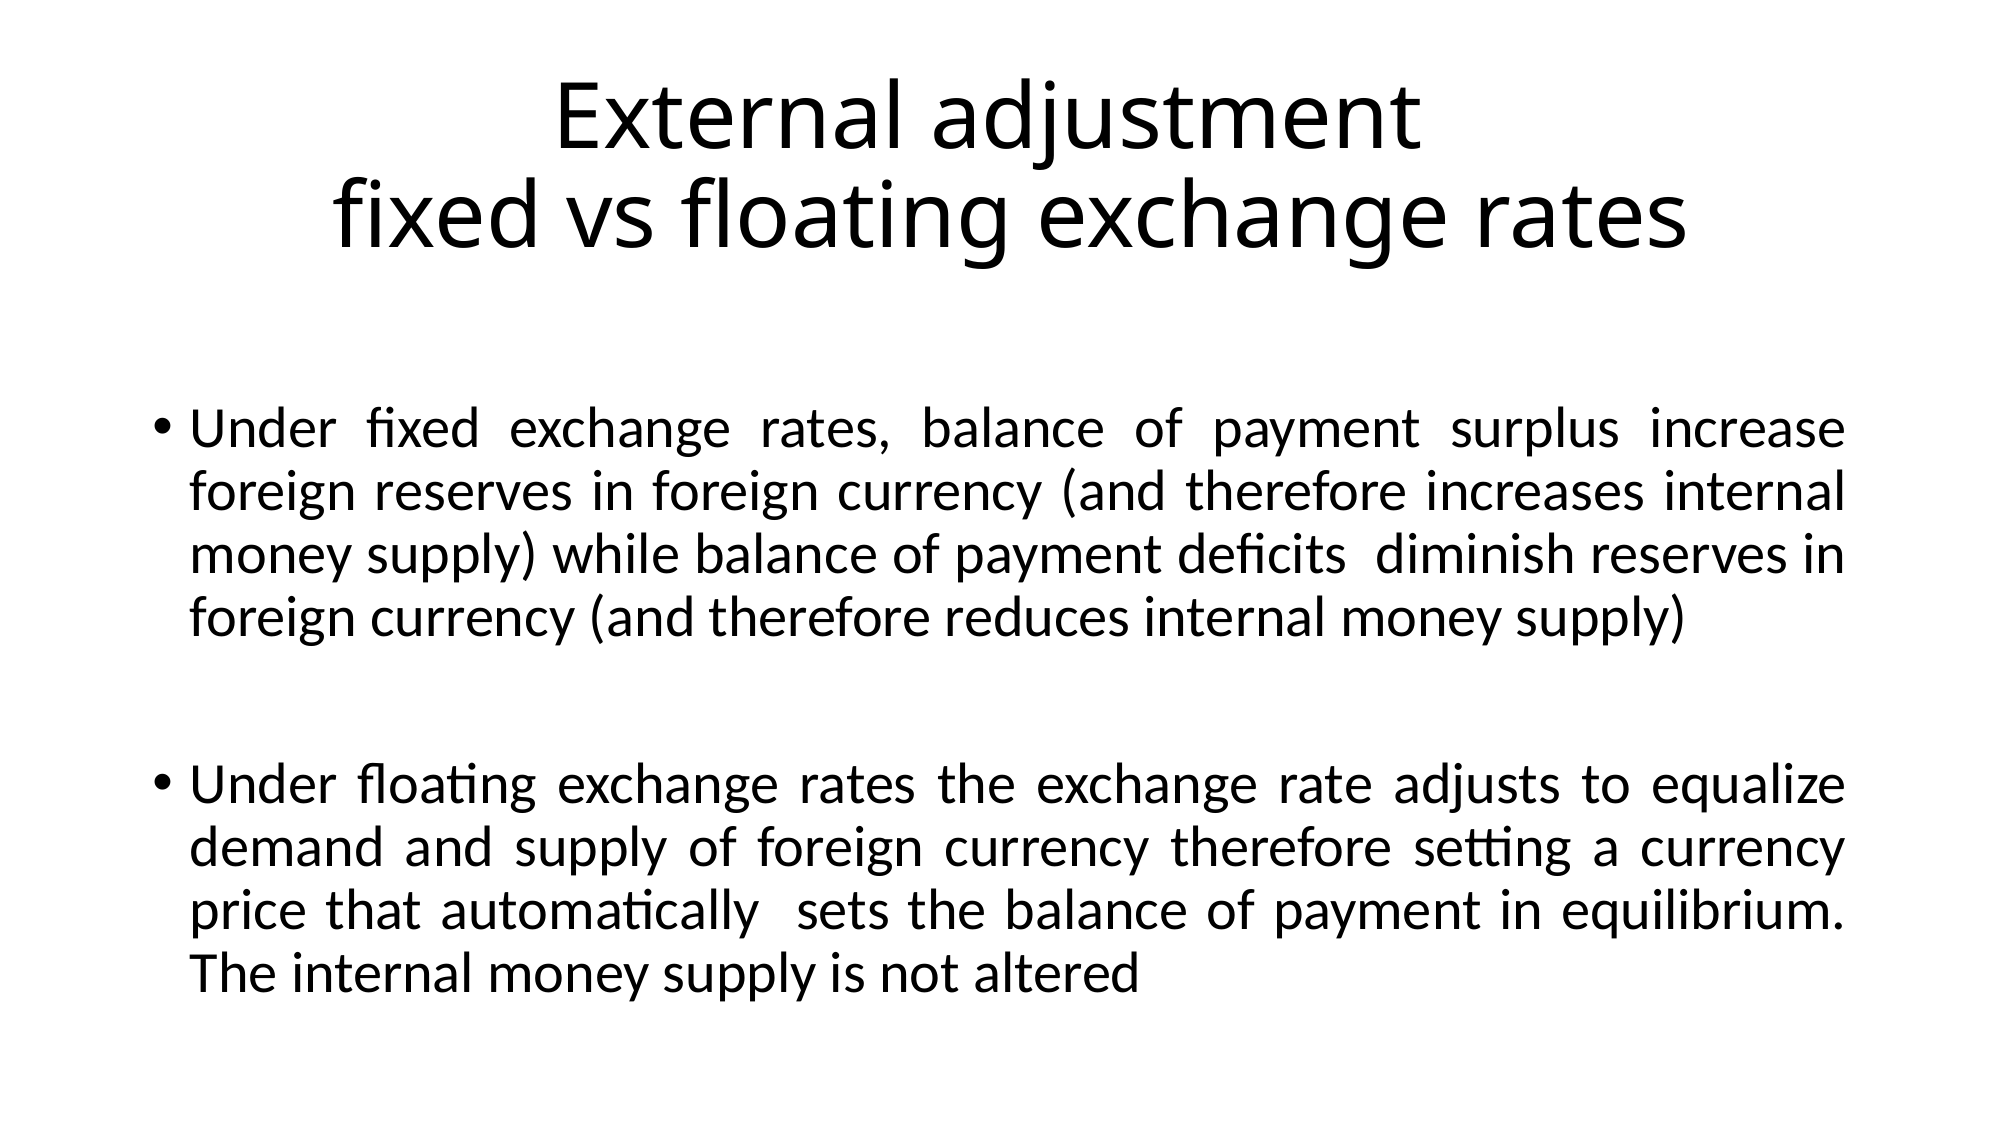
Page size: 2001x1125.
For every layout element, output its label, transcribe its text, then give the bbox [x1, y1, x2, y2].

title External adjustment fixed vs floating exchange rates [137, 59, 1863, 278]
list Under fixed exchange rates, balance of payment surplus increase foreign reserves in foreign currency (and therefore increases internal money supply) while balance of payment deficits diminish reserves in foreign currency (and therefore reduces internal money supply) Under floating exchange rates the exchange rate adjusts to equalize demand and supply of foreign currency therefore setting a currency price that automatically sets the balance of payment in equilibrium. The internal money supply is not altered [137, 299, 1863, 1014]
